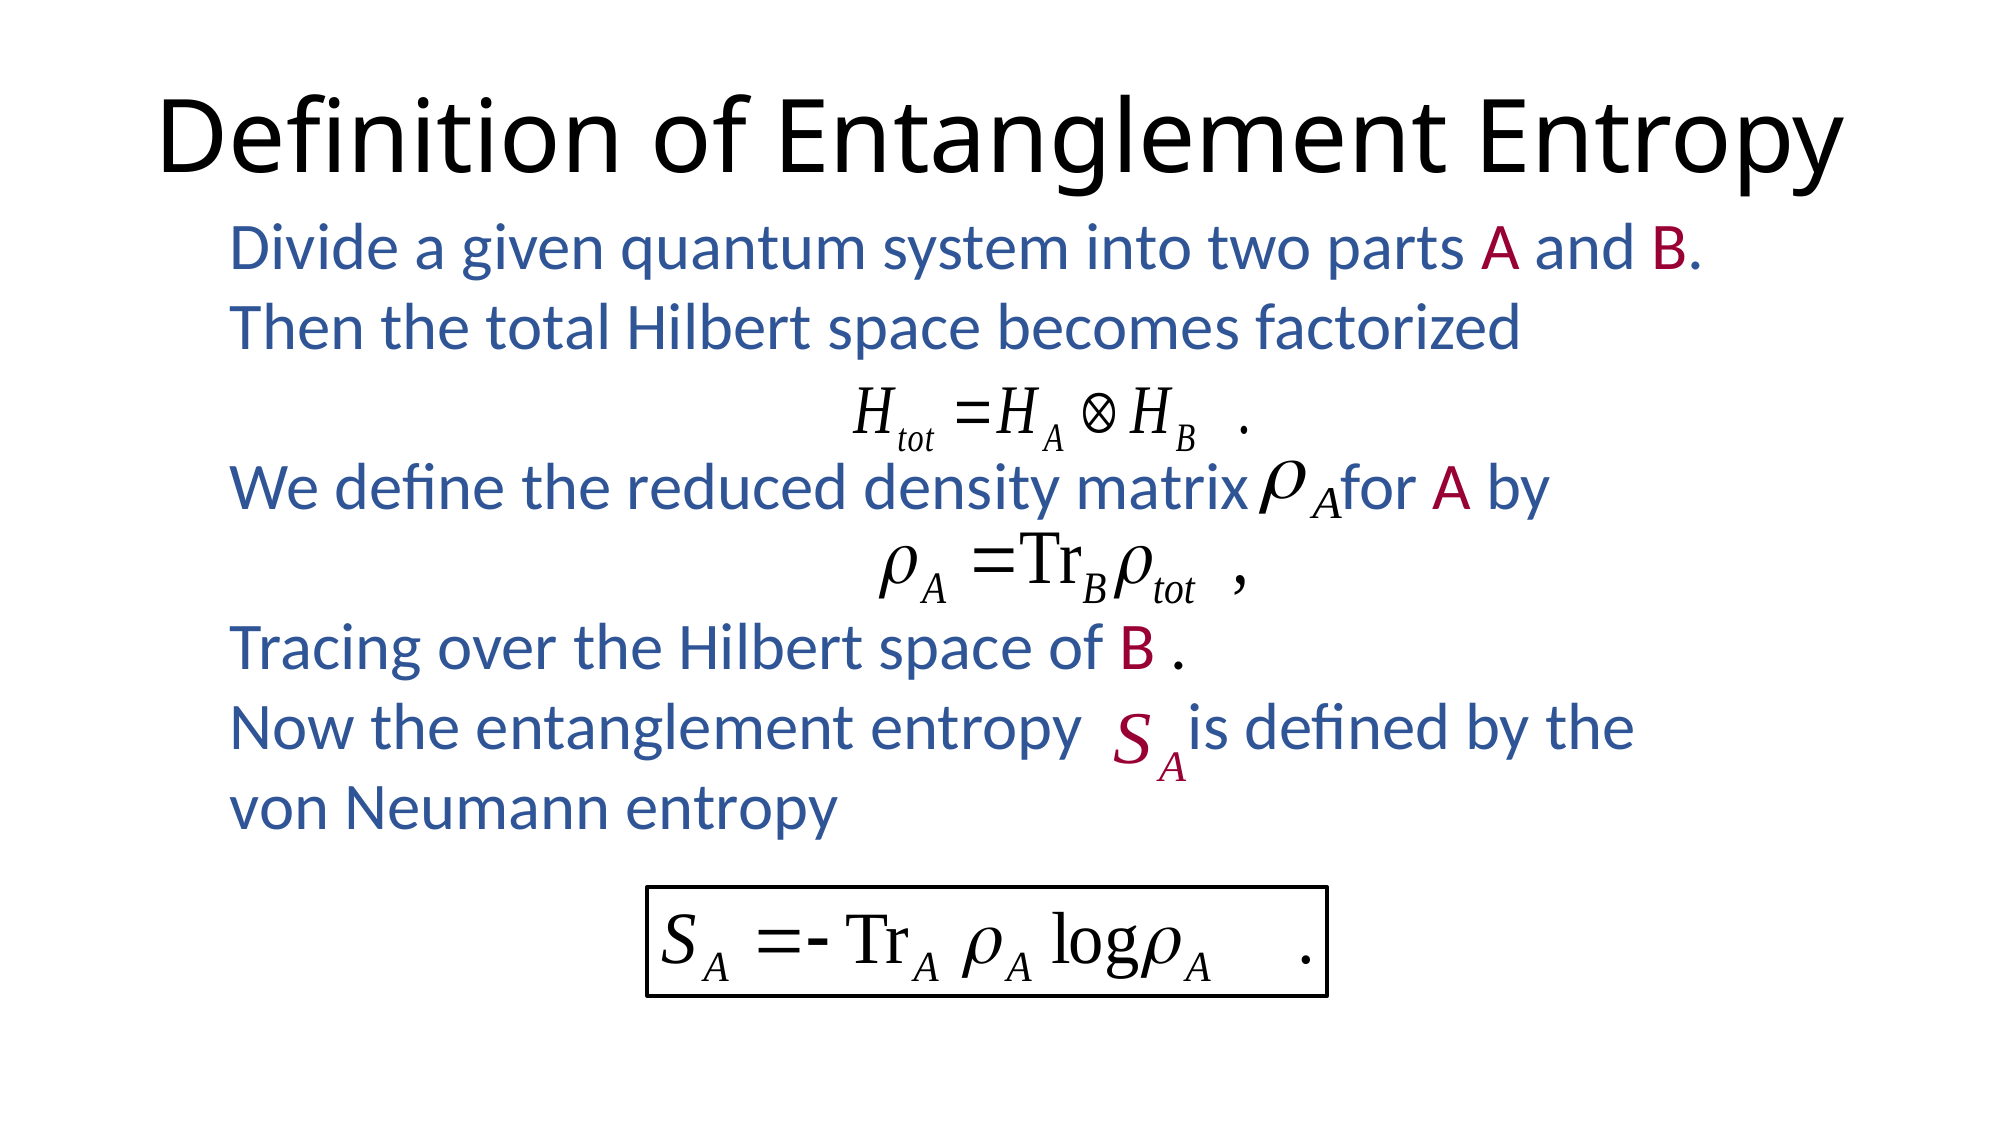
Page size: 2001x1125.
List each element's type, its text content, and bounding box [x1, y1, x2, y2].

text_box Divide a given quantum system into two parts A and B. Then the total Hilbert space becomes factorized We define the reduced density matrix for A by Tracing over the Hilbert space of B . Now the entanglement entropy is defined by the von Neumann entropy [215, 150, 1885, 985]
title Definition of Entanglement Entropy [137, 31, 1863, 249]
picture [842, 363, 1350, 619]
picture [1100, 687, 1193, 791]
picture [649, 889, 1325, 994]
